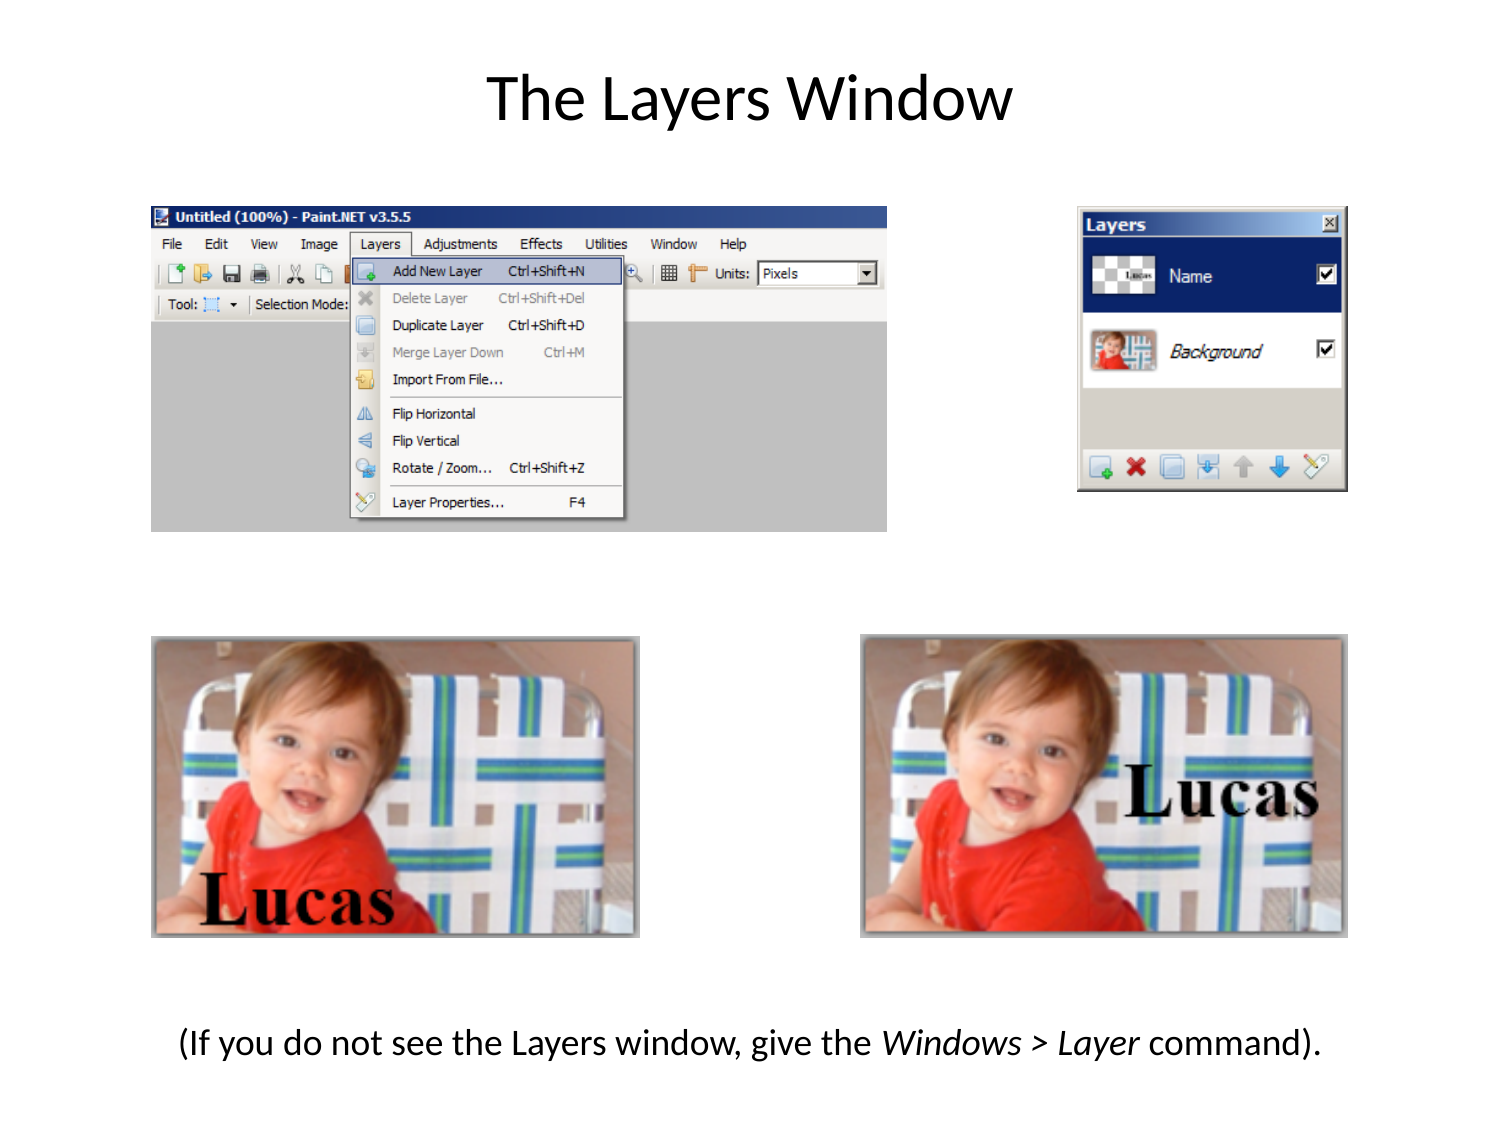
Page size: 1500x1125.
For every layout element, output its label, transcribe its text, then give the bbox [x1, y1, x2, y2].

picture [151, 636, 640, 938]
picture [151, 206, 887, 532]
picture [1077, 206, 1349, 492]
text_box (If you do not see the Layers window, give the Windows > Layer command). [77, 1010, 1423, 1071]
title The Layers Window [75, 0, 1425, 188]
picture [860, 634, 1349, 938]
